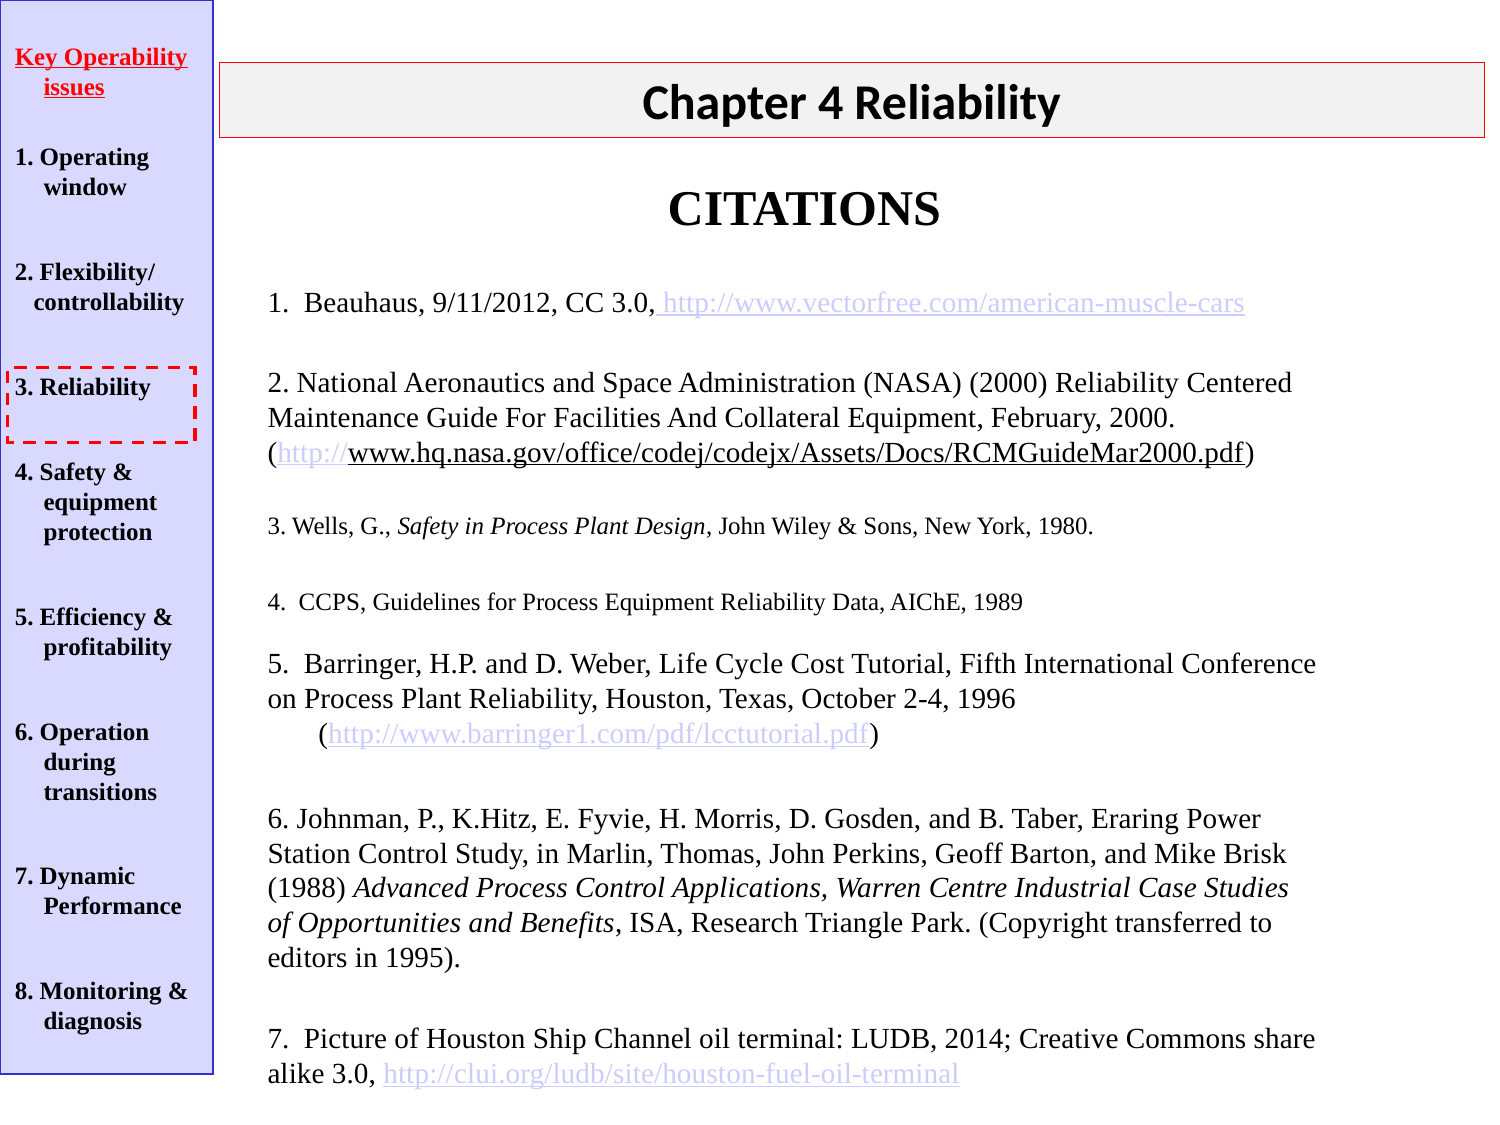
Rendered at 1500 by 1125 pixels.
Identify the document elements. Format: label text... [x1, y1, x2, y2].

text_box 1. Beauhaus, 9/11/2012, CC 3.0, http://www.vectorfree.com/american-muscle-cars [252, 275, 1412, 326]
text_box 7. Picture of Houston Ship Channel oil terminal: LUDB, 2014; Creative Commons share alike 3.0, http://clui.org/ludb/site/houston-fuel-oil-terminal [252, 1012, 1362, 1098]
text_box [7, 367, 196, 443]
text_box 3. Wells, G., Safety in Process Plant Design, John Wiley & Sons, New York, 1980. [252, 501, 1342, 547]
text_box CITATIONS [450, 167, 1159, 243]
text_box Key Operability issues 1. Operating window 2. Flexibility/ controllability 3. Reliability 4. Safety & equipment protection 5. Efficiency & profitability 6. Operation during transitions 7. Dynamic Performance 8. Monitoring & diagnosis [0, 0, 213, 1074]
text_box 4. CCPS, Guidelines for Process Equipment Reliability Data, AIChE, 1989 [252, 578, 1304, 623]
text_box 5. Barringer, H.P. and D. Weber, Life Cycle Cost Tutorial, Fifth International Conference on Process Plant Reliability, Houston, Texas, October 2-4, 1996 (http://www.barringer1.com/pdf/lcctutorial.pdf) [252, 637, 1365, 818]
text_box Chapter 4 Reliability [219, 62, 1485, 138]
text_box 2. National Aeronautics and Space Administration (NASA) (2000) Reliability Centered Maintenance Guide For Facilities And Collateral Equipment, February, 2000. (http://www.hq.nasa.gov/office/codej/codejx/Assets/Docs/RCMGuideMar2000.pdf) [252, 355, 1480, 476]
text_box 6. Johnman, P., K.Hitz, E. Fyvie, H. Morris, D. Gosden, and B. Taber, Eraring Power Station Control Study, in Marlin, Thomas, John Perkins, Geoff Barton, and Mike Brisk (1988) Advanced Process Control Applications, Warren Centre Industrial Case Studies of Opportunities and Benefits, ISA, Research Triangle Park. (Copyright transferred to editors in 1995). [252, 791, 1329, 982]
